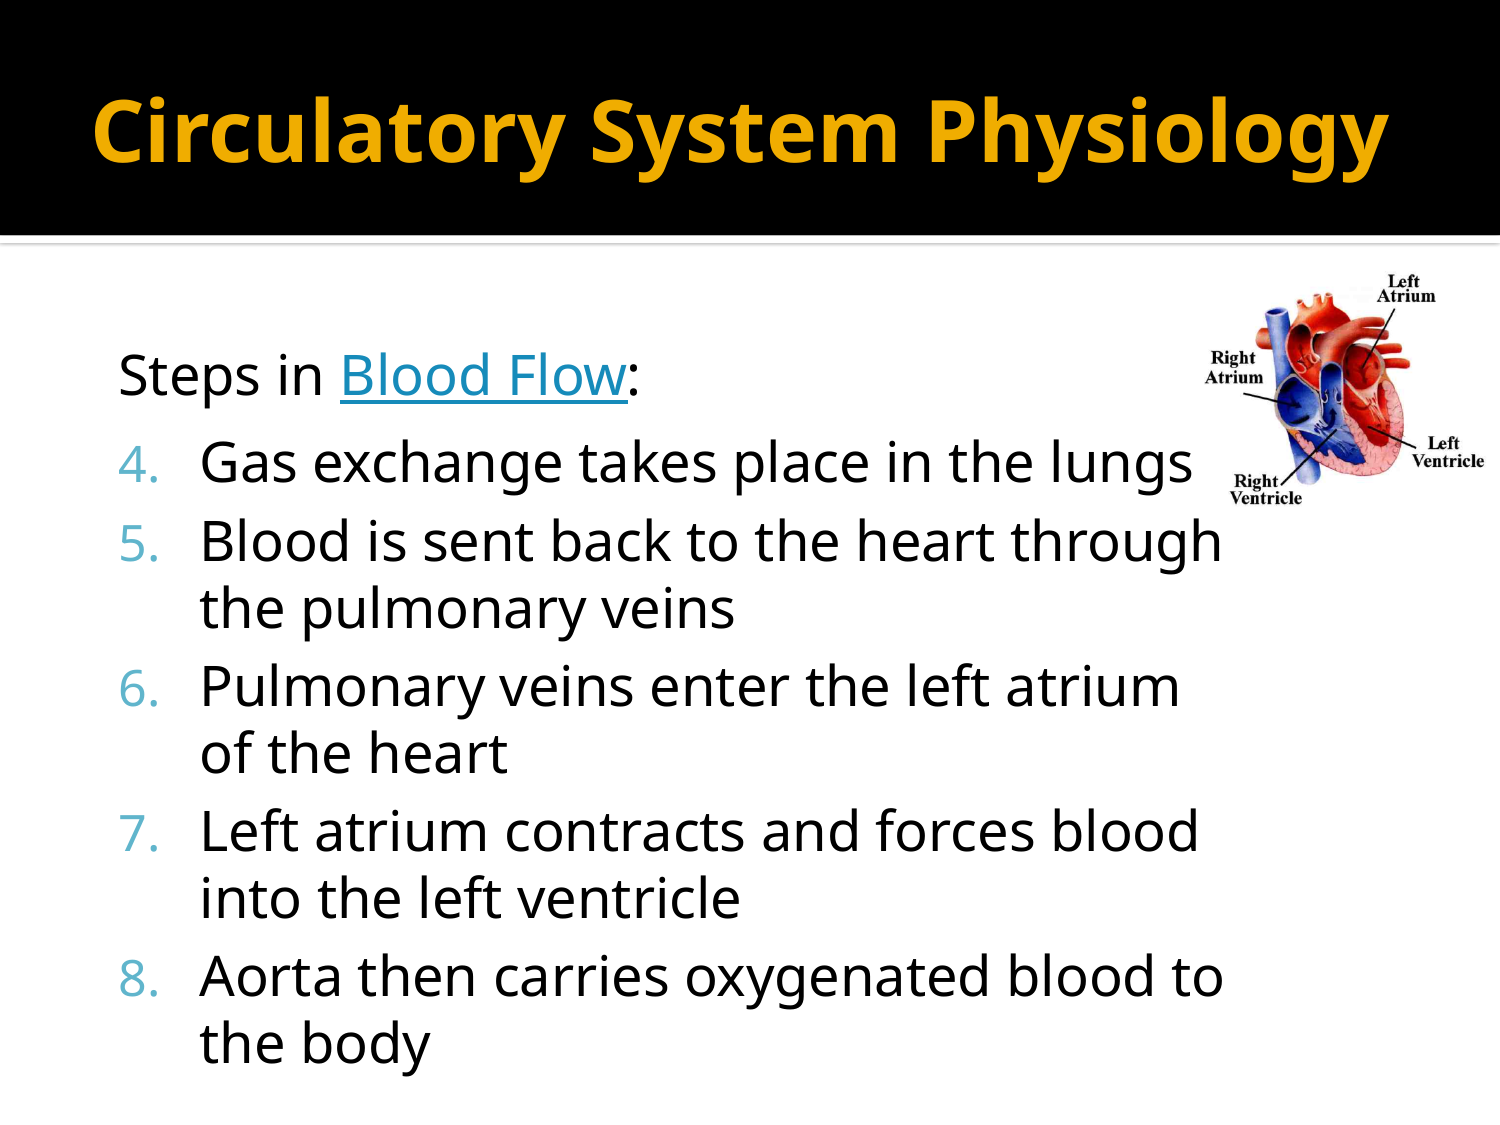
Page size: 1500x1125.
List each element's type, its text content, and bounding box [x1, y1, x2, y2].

title Circulatory System Physiology [75, 25, 1425, 231]
list Steps in Blood Flow: Gas exchange takes place in the lungs Blood is sent back to the heart through the pulmonary veins Pulmonary veins enter the left atrium of the heart Left atrium contracts and forces blood into the left ventricle Aorta then carries oxygenated blood to the body [37, 324, 1263, 1084]
picture [1199, 263, 1488, 513]
